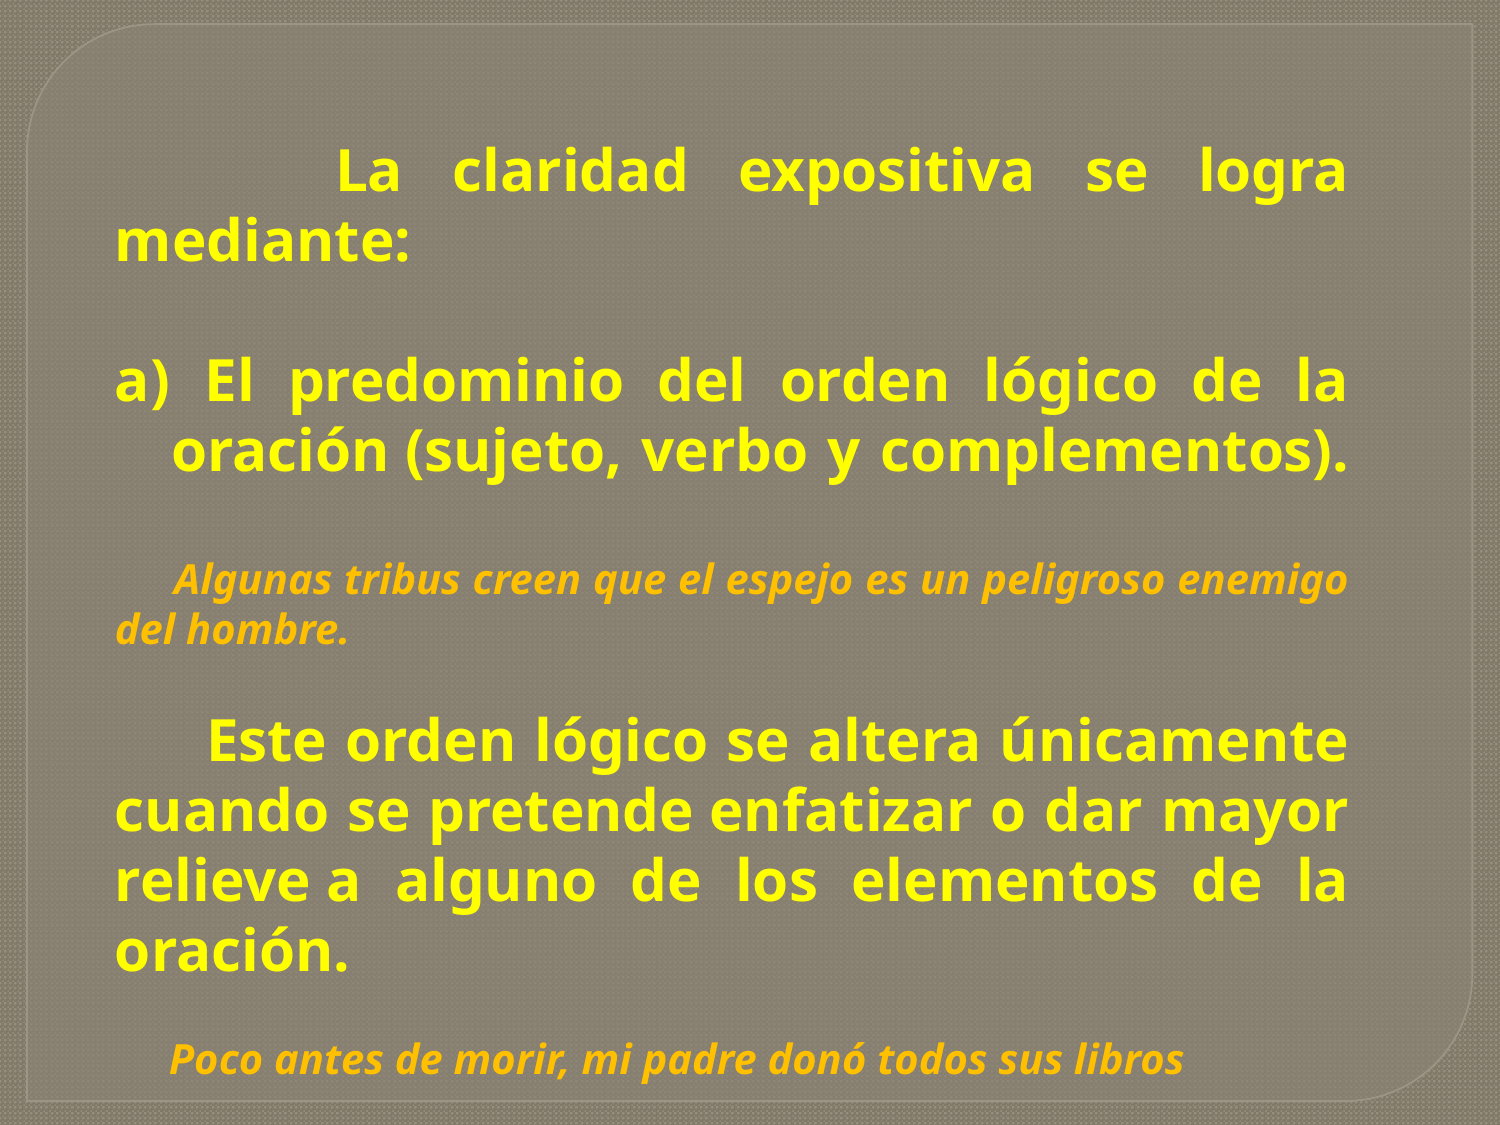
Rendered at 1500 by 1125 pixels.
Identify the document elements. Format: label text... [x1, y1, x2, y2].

text_box La claridad expositiva se logra mediante: El predominio del orden lógico de la oración (sujeto, verbo y complementos). Algunas tribus creen que el espejo es un peligroso enemigo del hombre. Este orden lógico se altera únicamente cuando se pretende enfatizar o dar mayor relieve a alguno de los elementos de la oración. Poco antes de morir, mi padre donó todos sus libros [100, 125, 1365, 1091]
